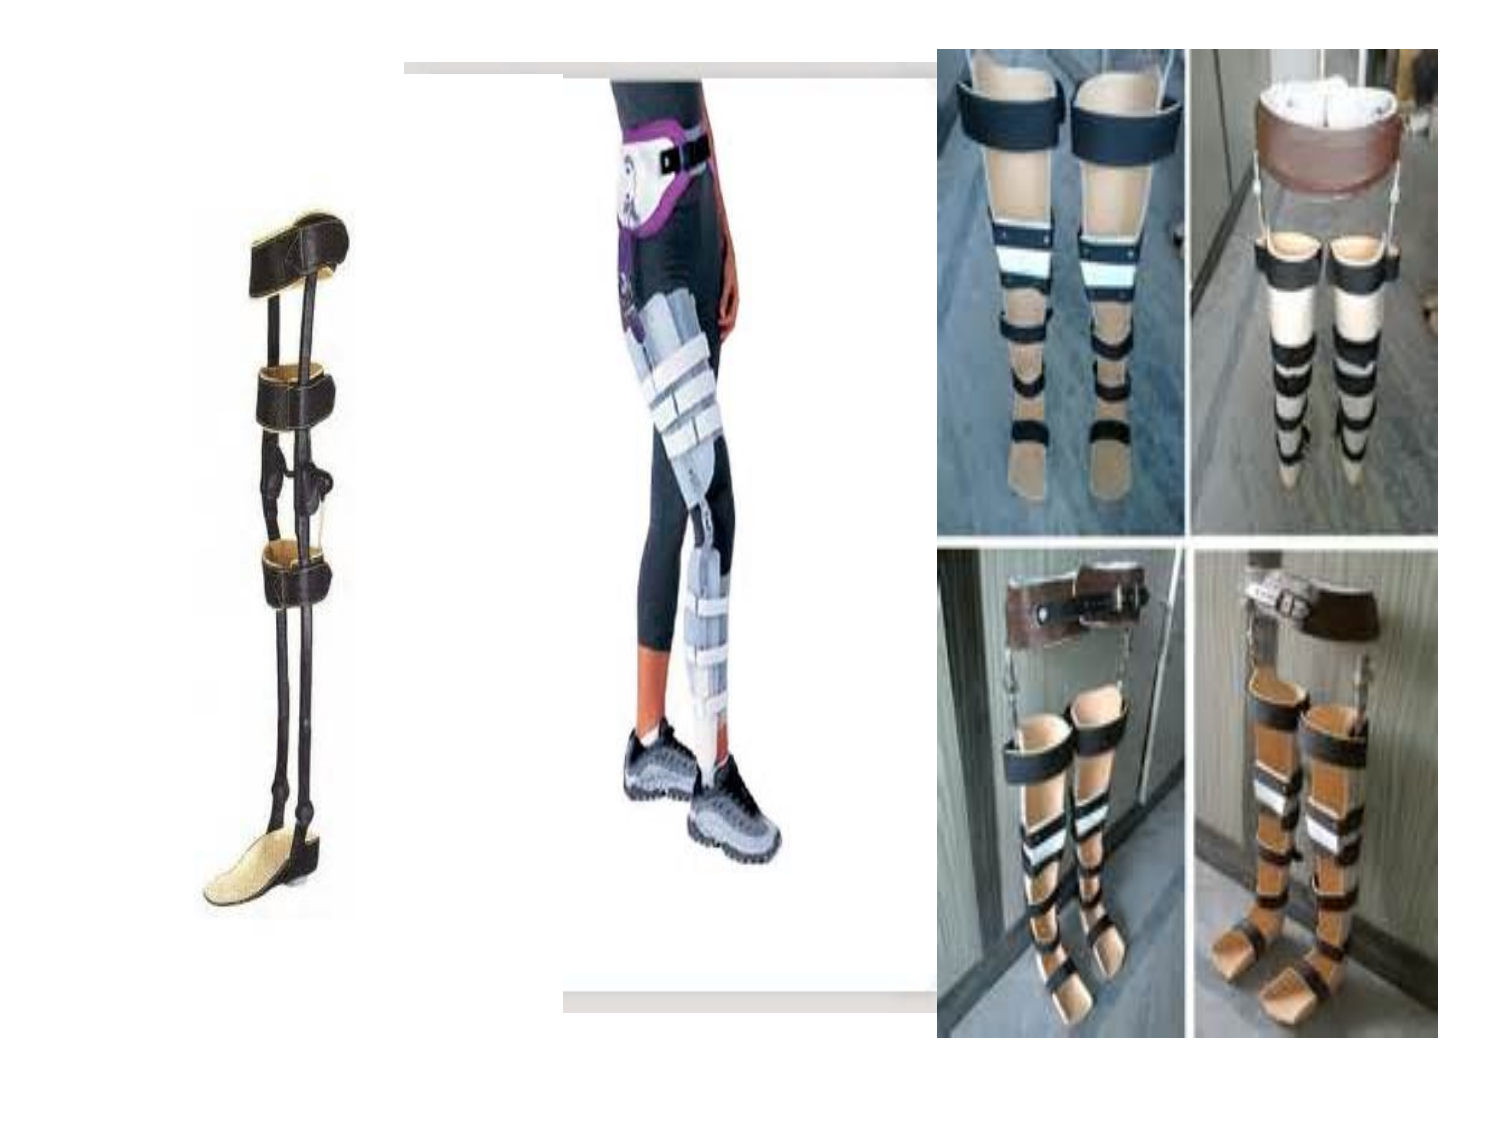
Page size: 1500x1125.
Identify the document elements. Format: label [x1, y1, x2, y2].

picture [0, 49, 1438, 1038]
